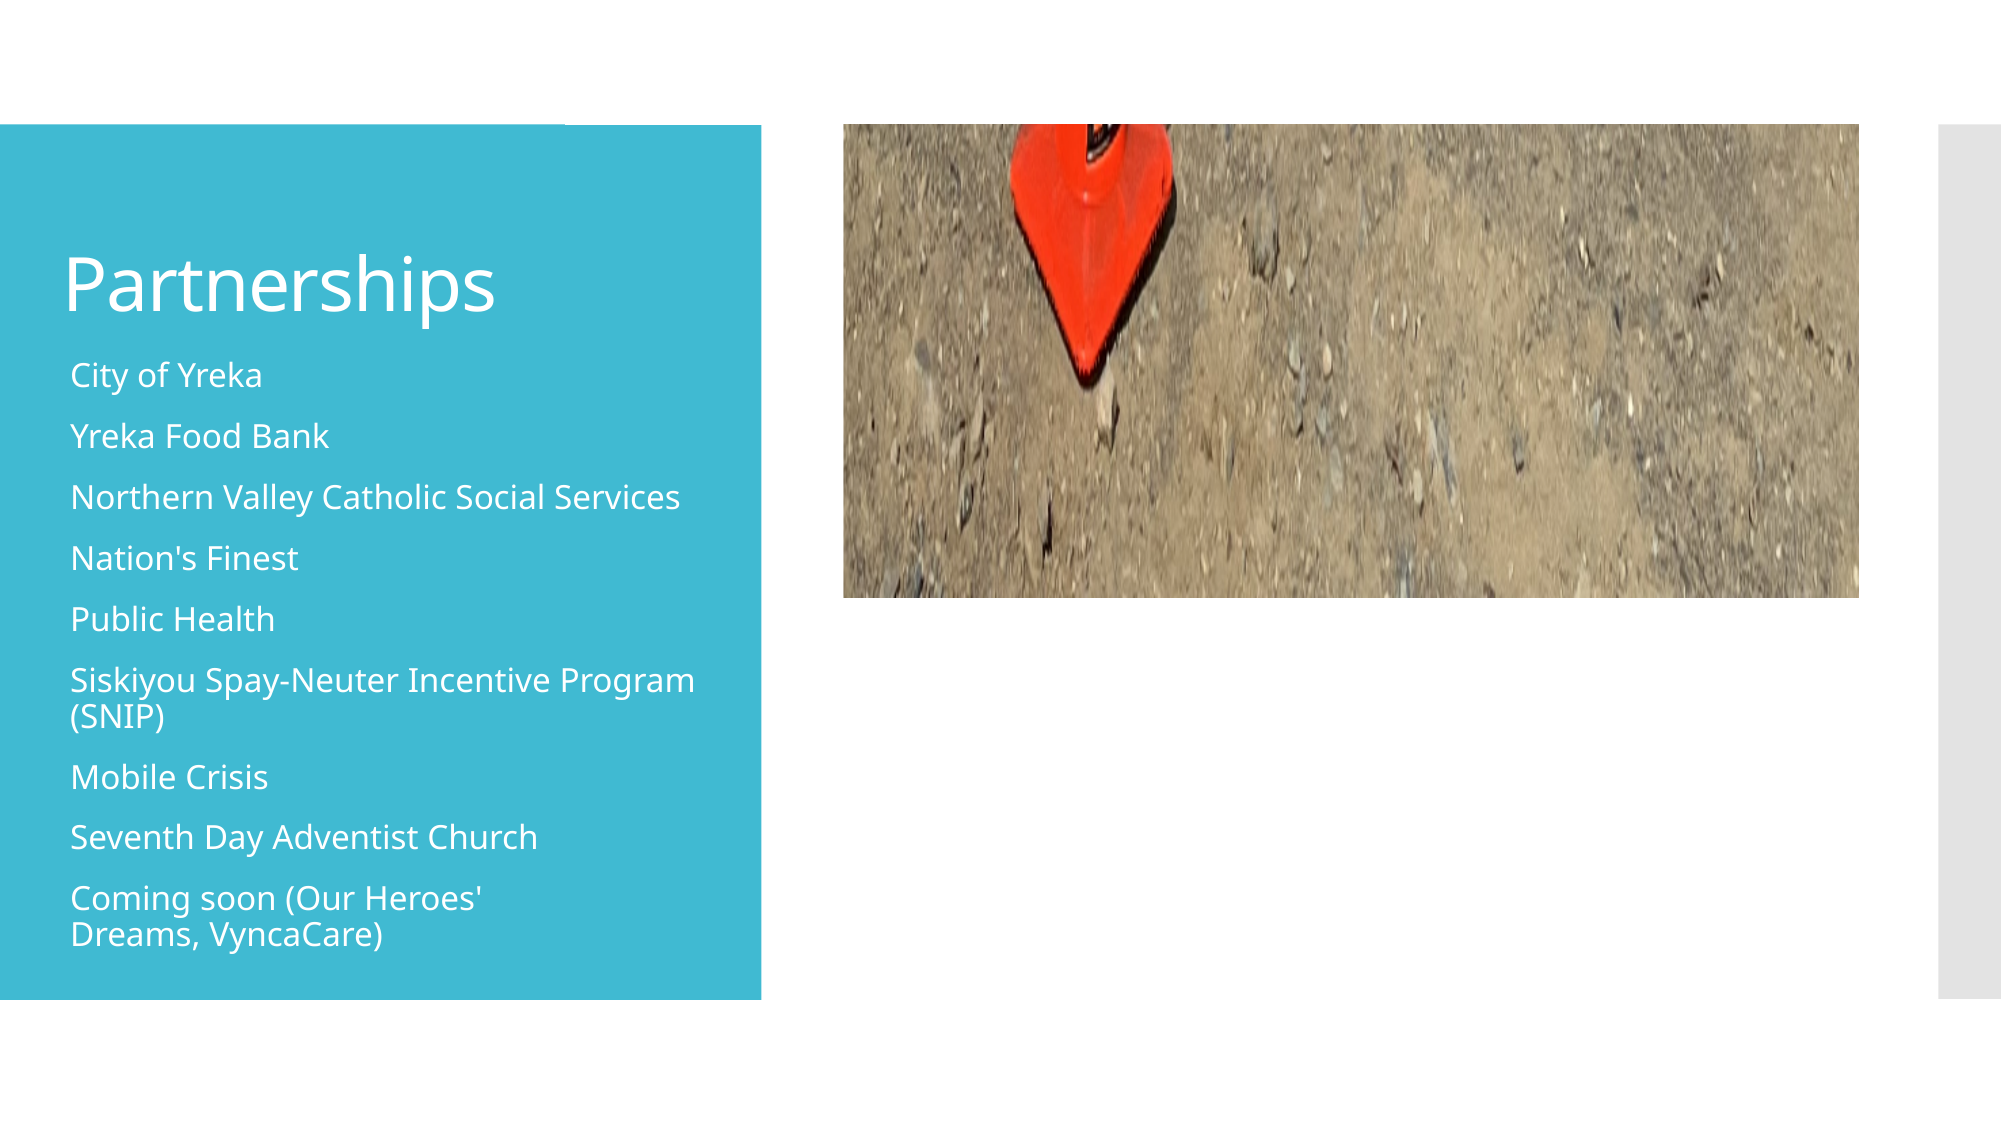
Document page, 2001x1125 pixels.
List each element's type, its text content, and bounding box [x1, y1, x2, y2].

picture [844, 53, 1859, 1071]
list City of Yreka Yreka Food Bank Northern Valley Catholic Social Services Nation's Finest Public Health Siskiyou Spay-Neuter Incentive Program (SNIP) Mobile Crisis Seventh Day Adventist Church Coming soon (Our Heroes' Dreams, VyncaCare) [25, 351, 737, 889]
text_box [0, 124, 762, 1001]
title Partnerships [47, 184, 707, 351]
